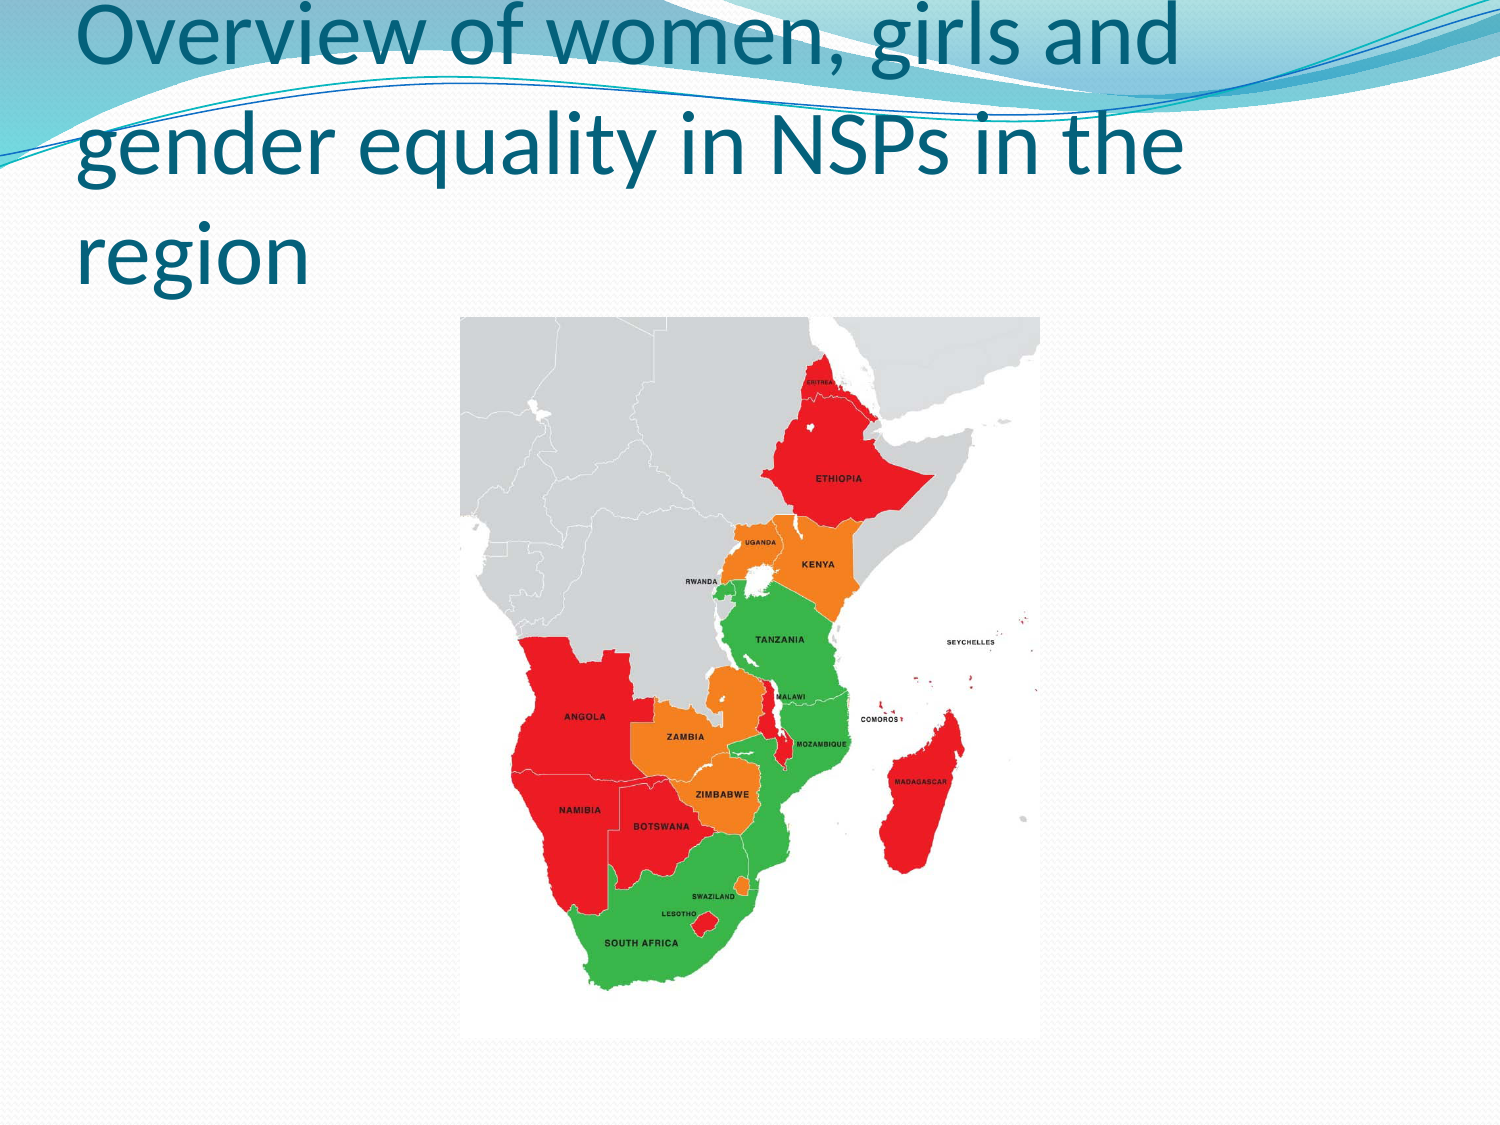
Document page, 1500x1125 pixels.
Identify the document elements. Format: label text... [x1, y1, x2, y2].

title Overview of women, girls and gender equality in NSPs in the region [75, 115, 1425, 303]
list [459, 317, 1040, 1038]
